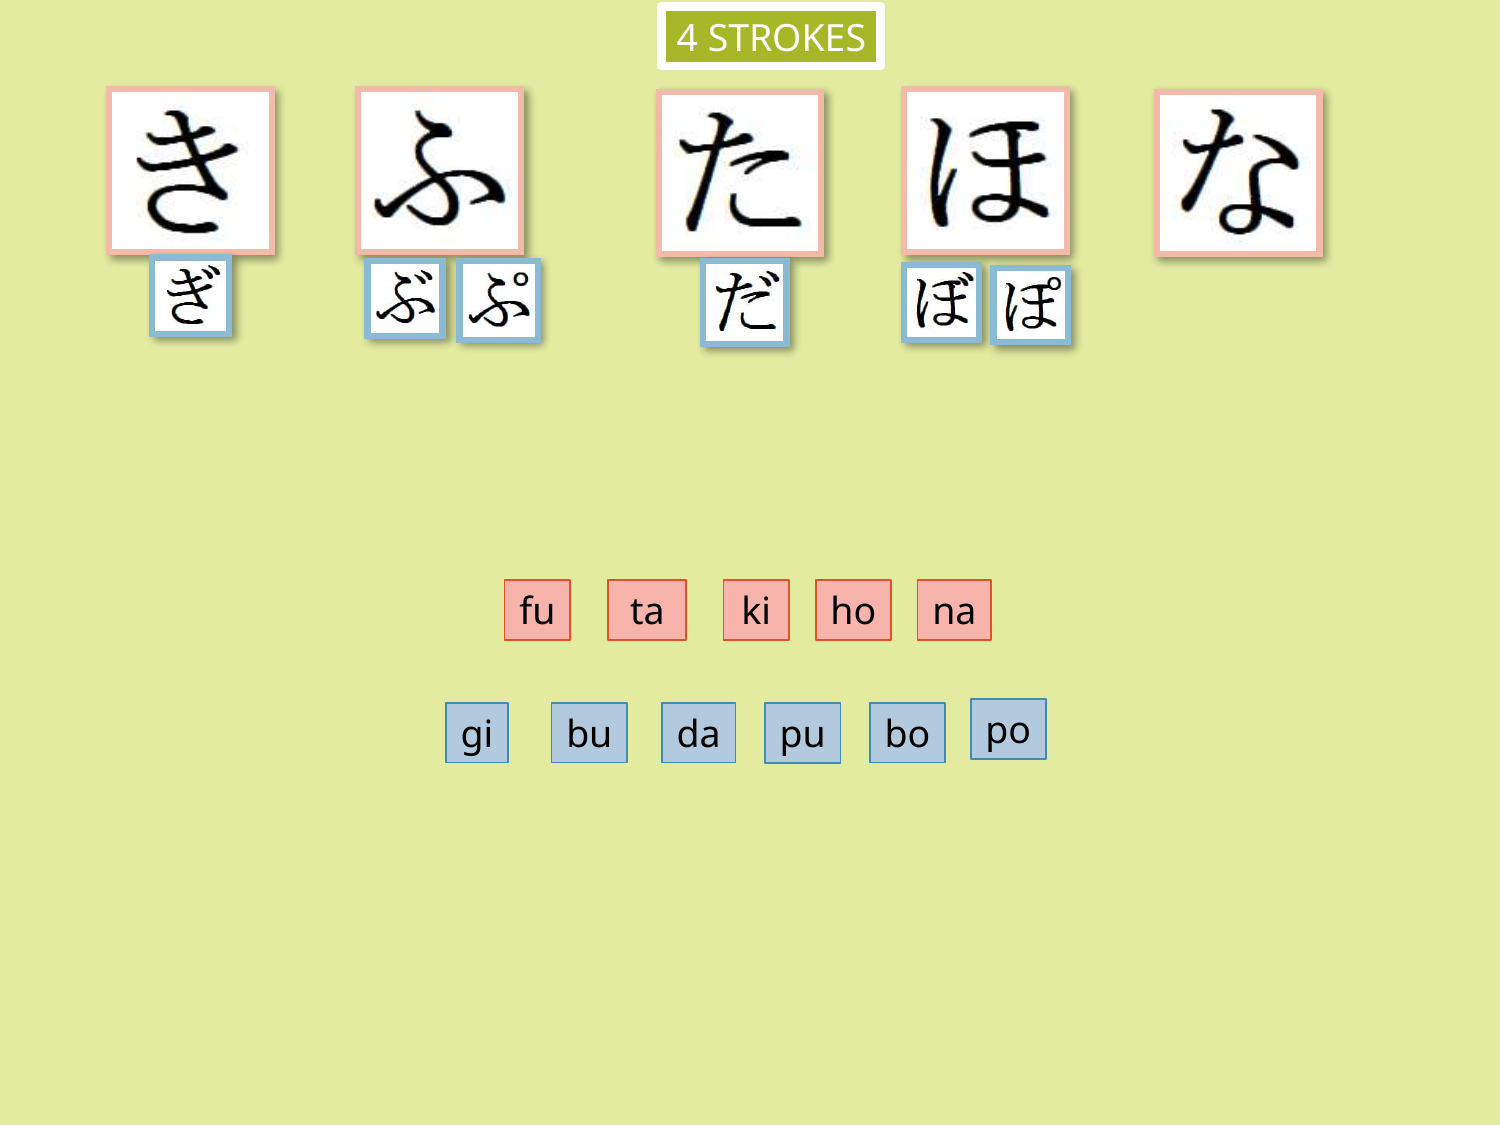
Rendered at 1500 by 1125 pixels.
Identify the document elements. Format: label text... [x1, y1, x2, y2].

picture [996, 270, 1065, 340]
picture [462, 263, 536, 337]
picture [370, 263, 440, 333]
picture [907, 267, 977, 337]
text_box na [917, 579, 992, 641]
picture [361, 92, 518, 249]
text_box ta [607, 579, 687, 641]
text_box da [661, 702, 736, 763]
text_box gi [445, 702, 509, 763]
picture [661, 94, 819, 252]
text_box pu [764, 702, 841, 764]
text_box 4 STROKES [657, 2, 885, 70]
text_box bo [869, 702, 946, 763]
picture [706, 263, 784, 342]
text_box ki [723, 579, 790, 641]
text_box bu [551, 702, 628, 763]
picture [154, 260, 226, 332]
text_box po [970, 698, 1047, 760]
text_box ho [815, 579, 892, 641]
picture [906, 92, 1064, 249]
picture [111, 92, 269, 249]
picture [1159, 94, 1317, 252]
text_box fu [504, 579, 571, 641]
